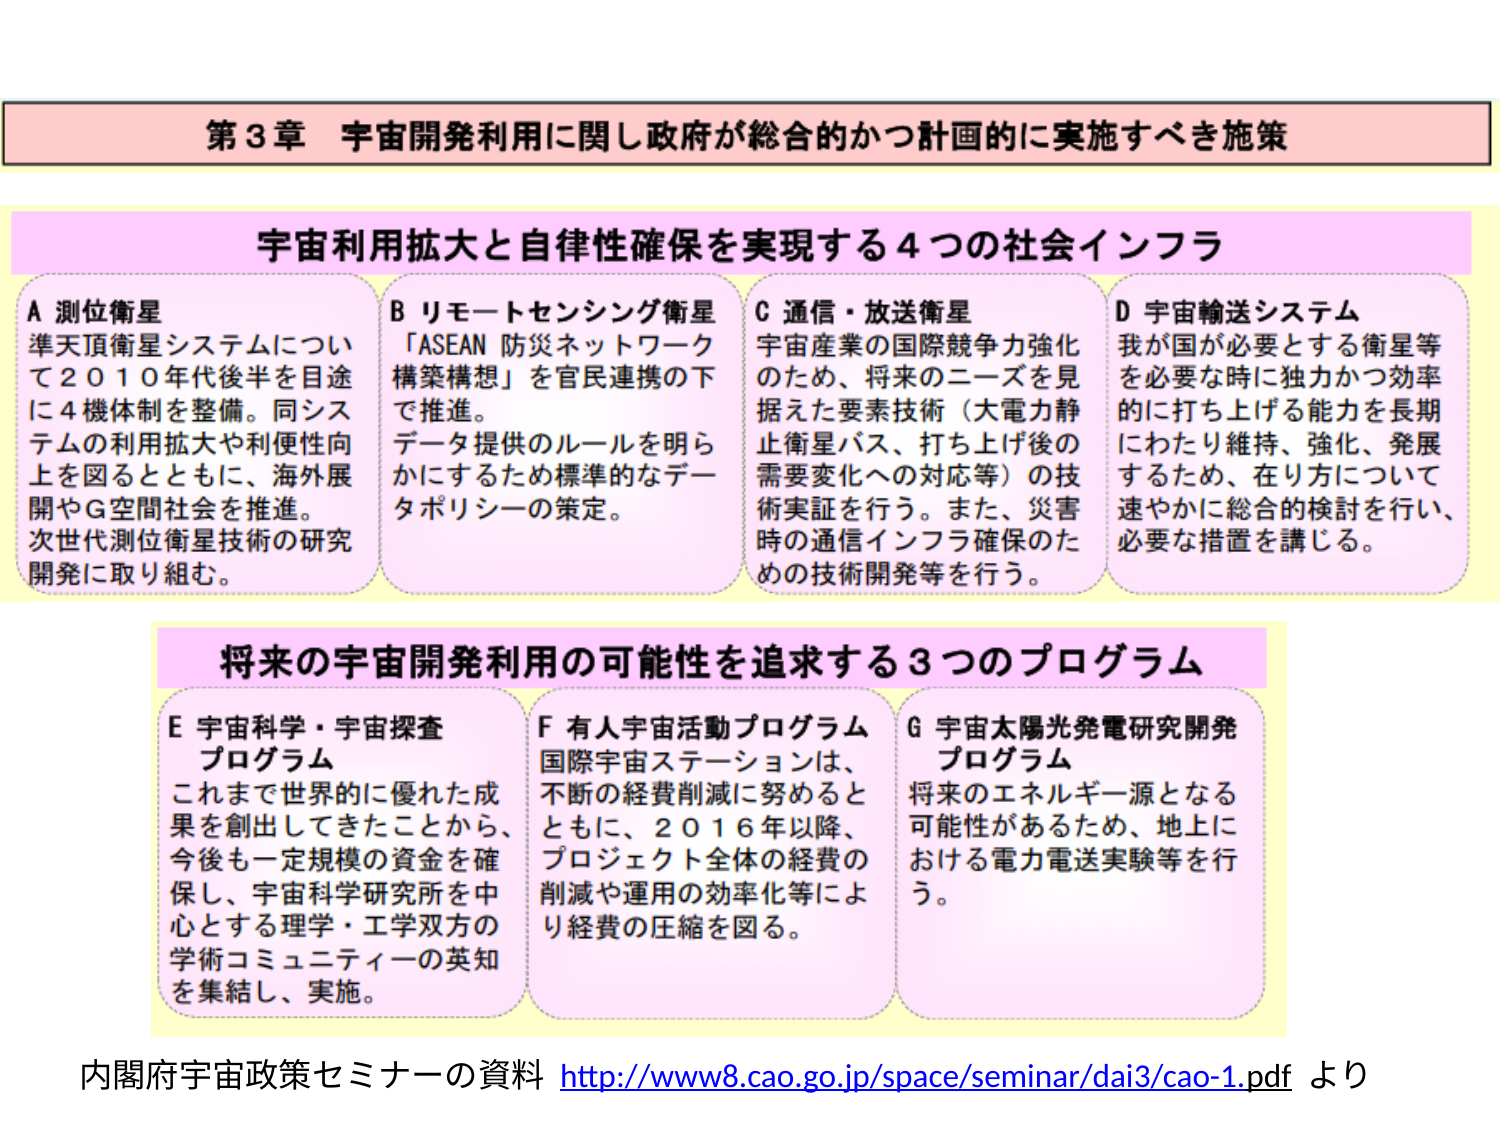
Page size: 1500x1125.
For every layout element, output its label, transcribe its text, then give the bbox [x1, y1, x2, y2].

text_box 内閣府宇宙政策セミナーの資料 http://www8.cao.go.jp/space/seminar/dai3/cao-1.pdf より [71, 1046, 1381, 1101]
picture [0, 205, 1500, 602]
picture [0, 98, 1500, 174]
picture [151, 621, 1287, 1038]
